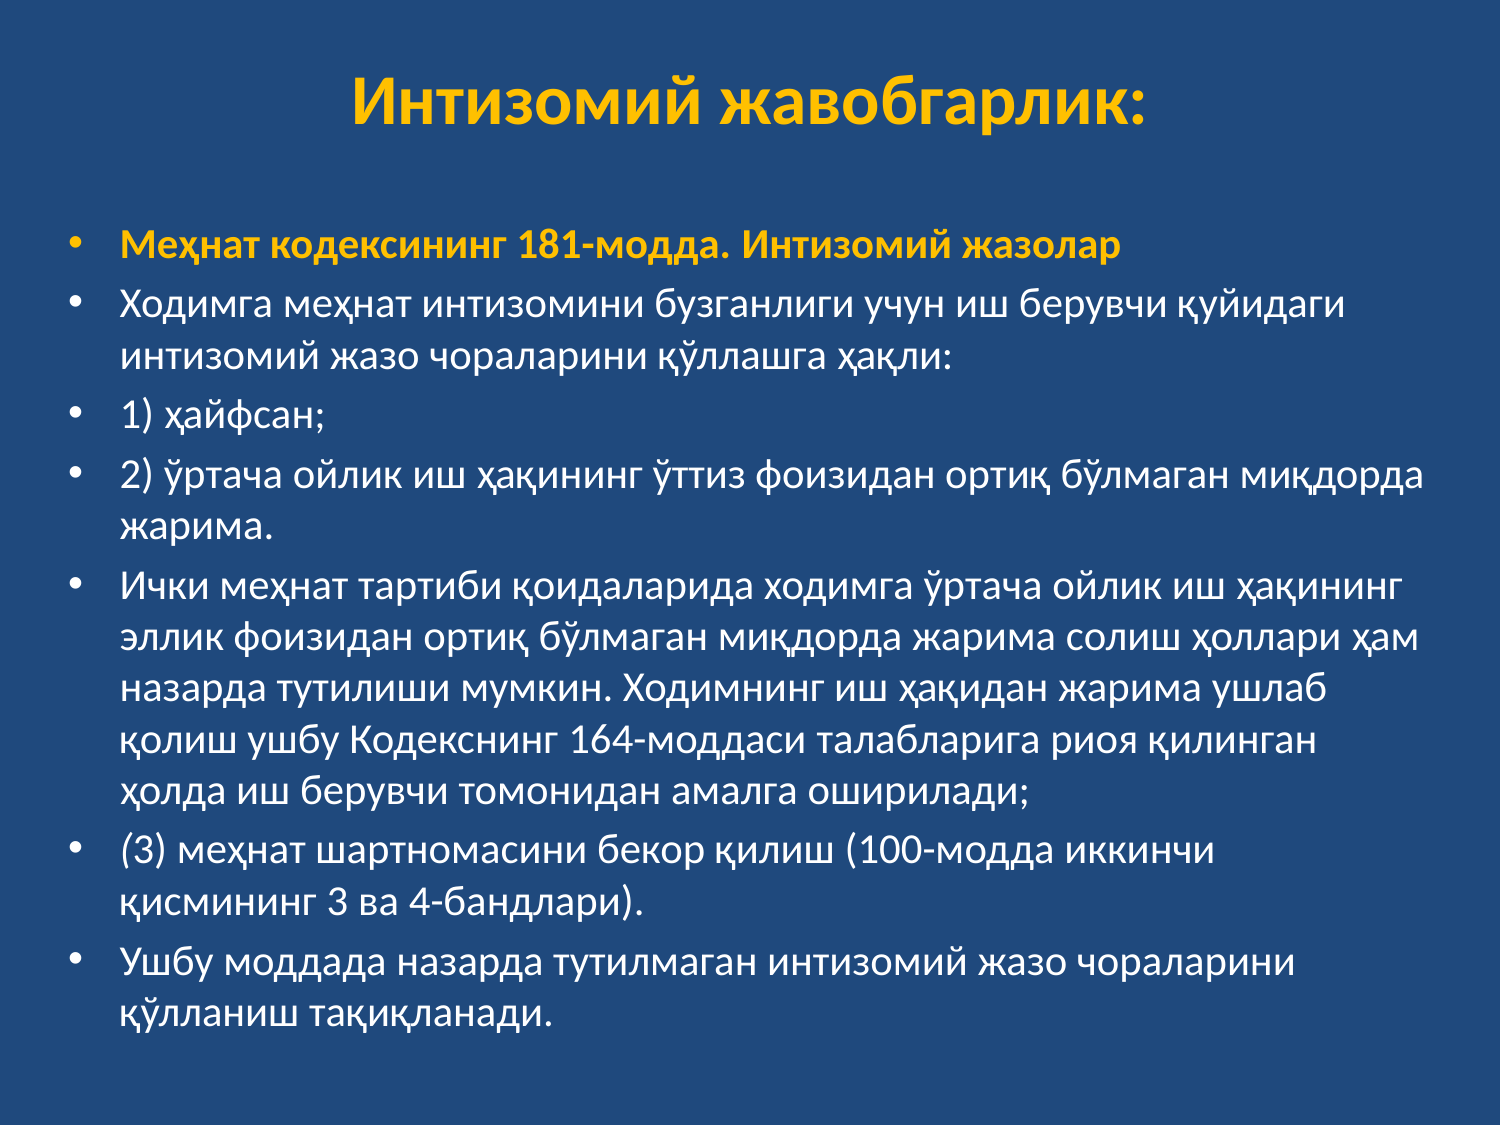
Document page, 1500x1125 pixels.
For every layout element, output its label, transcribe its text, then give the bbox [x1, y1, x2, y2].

title Интизомий жавобгарлик: [75, 45, 1425, 208]
list Меҳнат кодексининг 181-модда. Интизомий жазолар Ходимга меҳнат интизомини бузганлиги учун иш берувчи қуйидаги интизомий жазо чораларини қўллашга ҳақли: 1) ҳайфсан; 2) ўртача ойлик иш ҳақининг ўттиз фоизидан ортиқ бўлмаган миқдорда жарима. Ички меҳнат тартиби қоидаларида ходимга ўртача ойлик иш ҳақининг эллик фоизидан ортиқ бўлмаган миқдорда жарима солиш ҳоллари ҳам назарда тутилиши мумкин. Ходимнинг иш ҳақидан жарима ушлаб қолиш ушбу Кодекснинг 164-моддаси талабларига риоя қилинган ҳолда иш берувчи томонидан амалга оширилади; (3) меҳнат шартномасини бекор қилиш (100-модда иккинчи қисмининг 3 ва 4-бандлари). Ушбу моддада назарда тутилмаган интизомий жазо чораларини қўлланиш тақиқланади. [53, 208, 1447, 1059]
